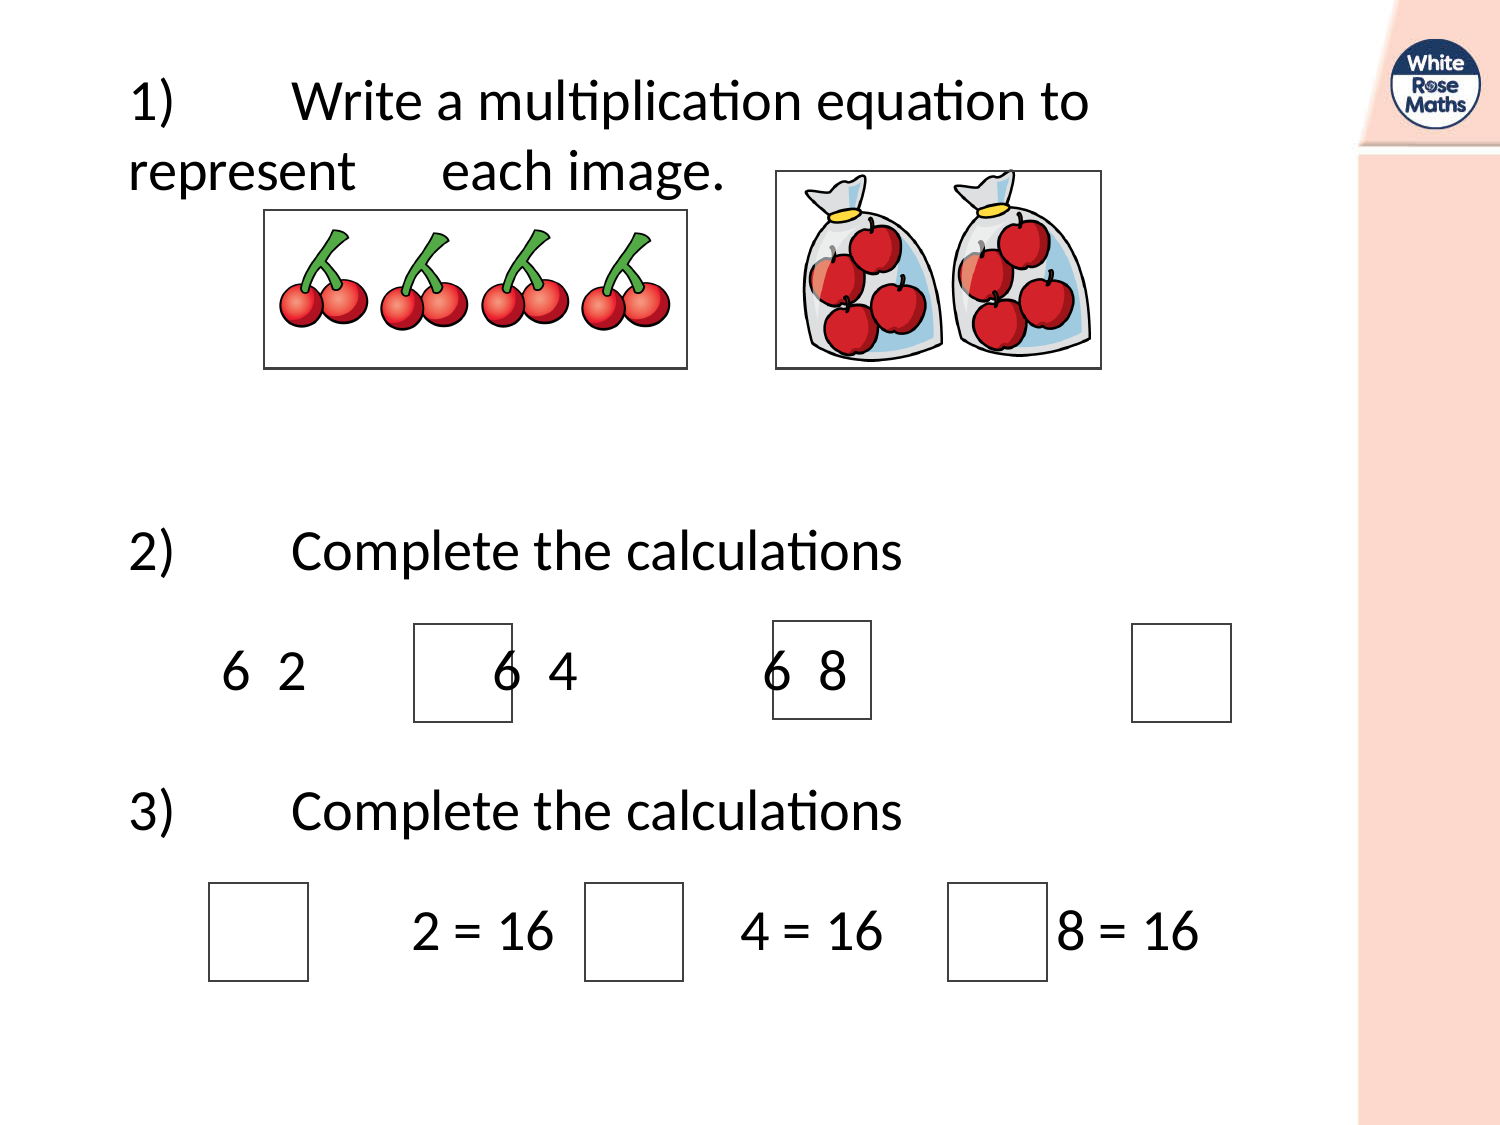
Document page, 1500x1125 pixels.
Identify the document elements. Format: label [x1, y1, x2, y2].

text_box [584, 882, 684, 982]
text_box [1131, 623, 1232, 723]
text_box [947, 882, 1048, 982]
text_box [263, 209, 688, 370]
text_box [775, 170, 1102, 370]
picture [0, 0, 1500, 1125]
text_box [208, 882, 309, 982]
text_box [772, 620, 872, 720]
text_box [413, 623, 513, 723]
